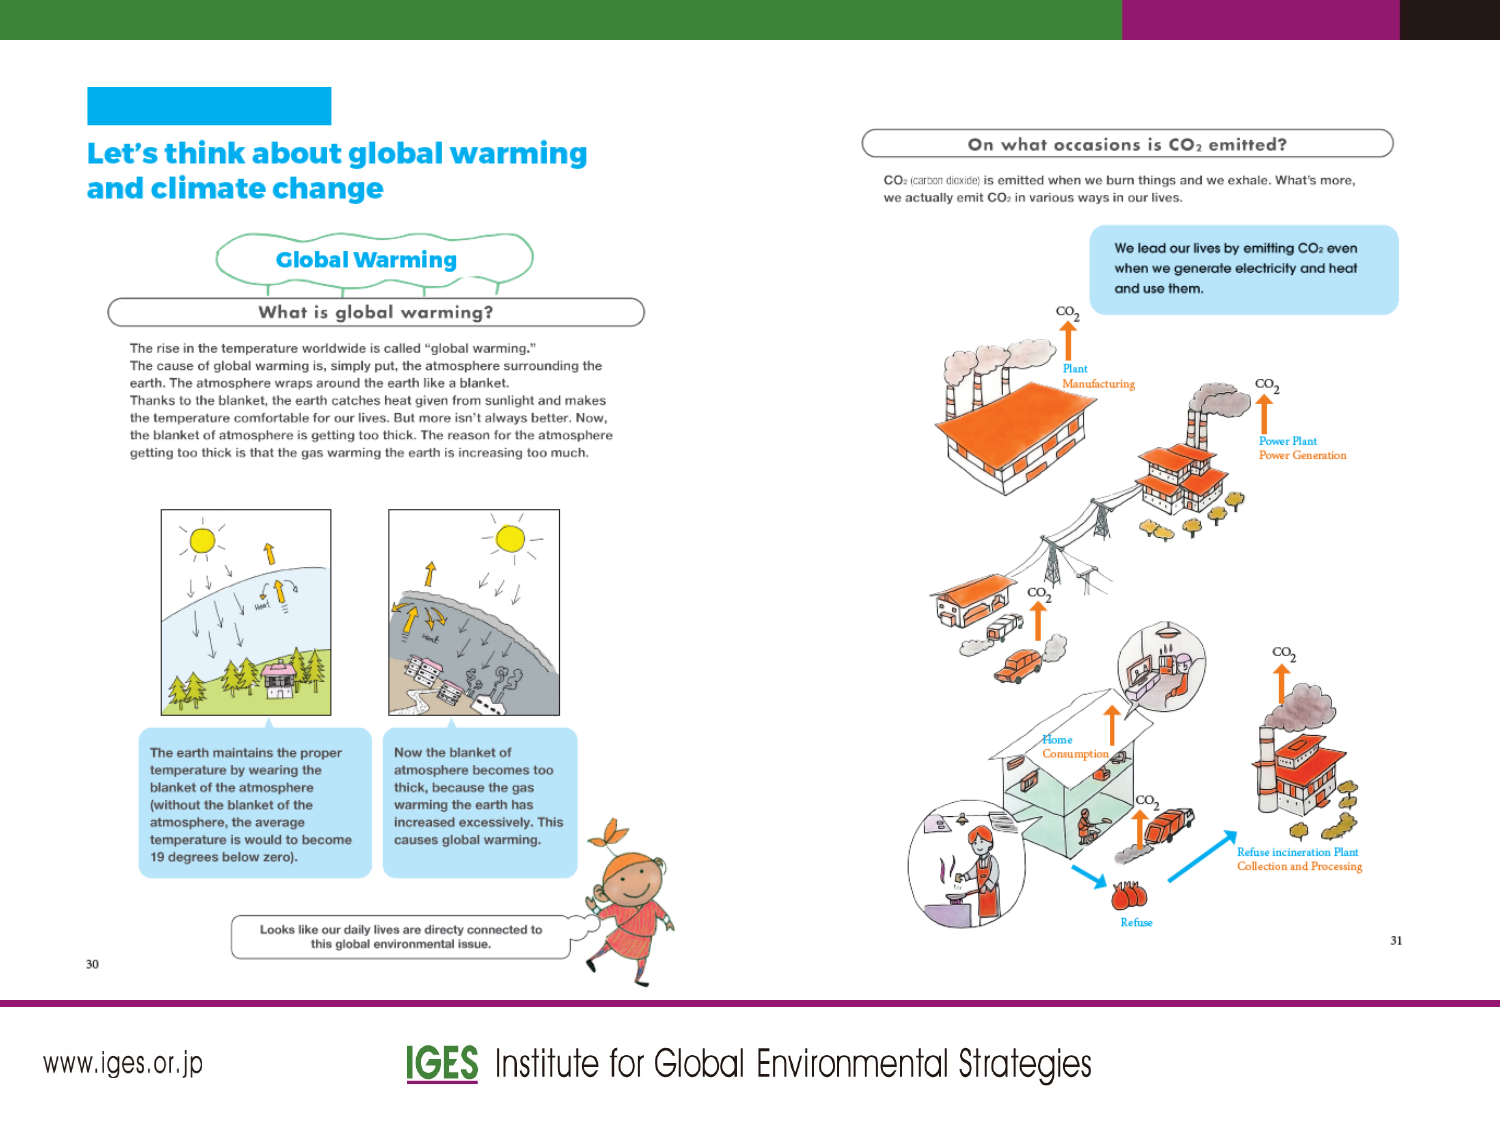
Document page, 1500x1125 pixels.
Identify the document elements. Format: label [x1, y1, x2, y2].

picture [806, 87, 1438, 974]
picture [407, 1042, 1093, 1086]
picture [0, 0, 1500, 40]
picture [43, 1050, 202, 1078]
picture [47, 87, 687, 997]
